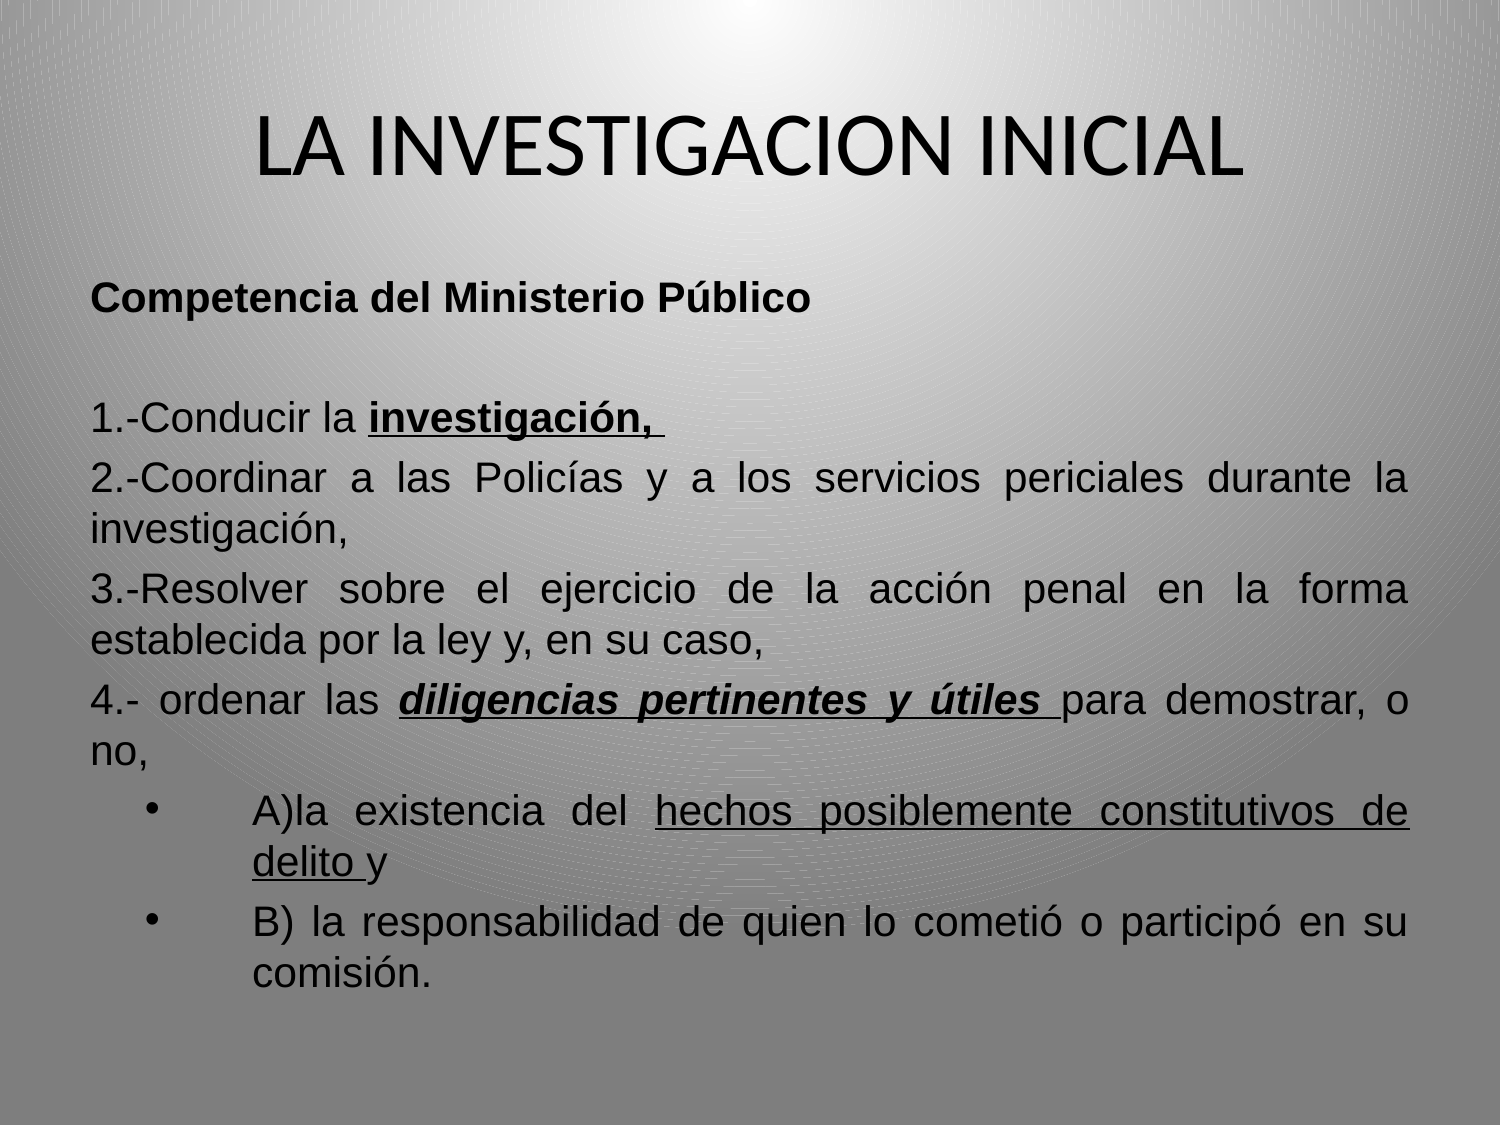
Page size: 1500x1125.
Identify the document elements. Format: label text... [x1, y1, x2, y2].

list Competencia del Ministerio Público 1.-Conducir la investigación, 2.-Coordinar a las Policías y a los servicios periciales durante la investigación, 3.-Resolver sobre el ejercicio de la acción penal en la forma establecida por la ley y, en su caso, 4.- ordenar las diligencias pertinentes y útiles para demostrar, o no, A)la existencia del hechos posiblemente constitutivos de delito y B) la responsabilidad de quien lo cometió o participó en su comisión. [75, 262, 1425, 1005]
title LA INVESTIGACION INICIAL [75, 45, 1425, 233]
